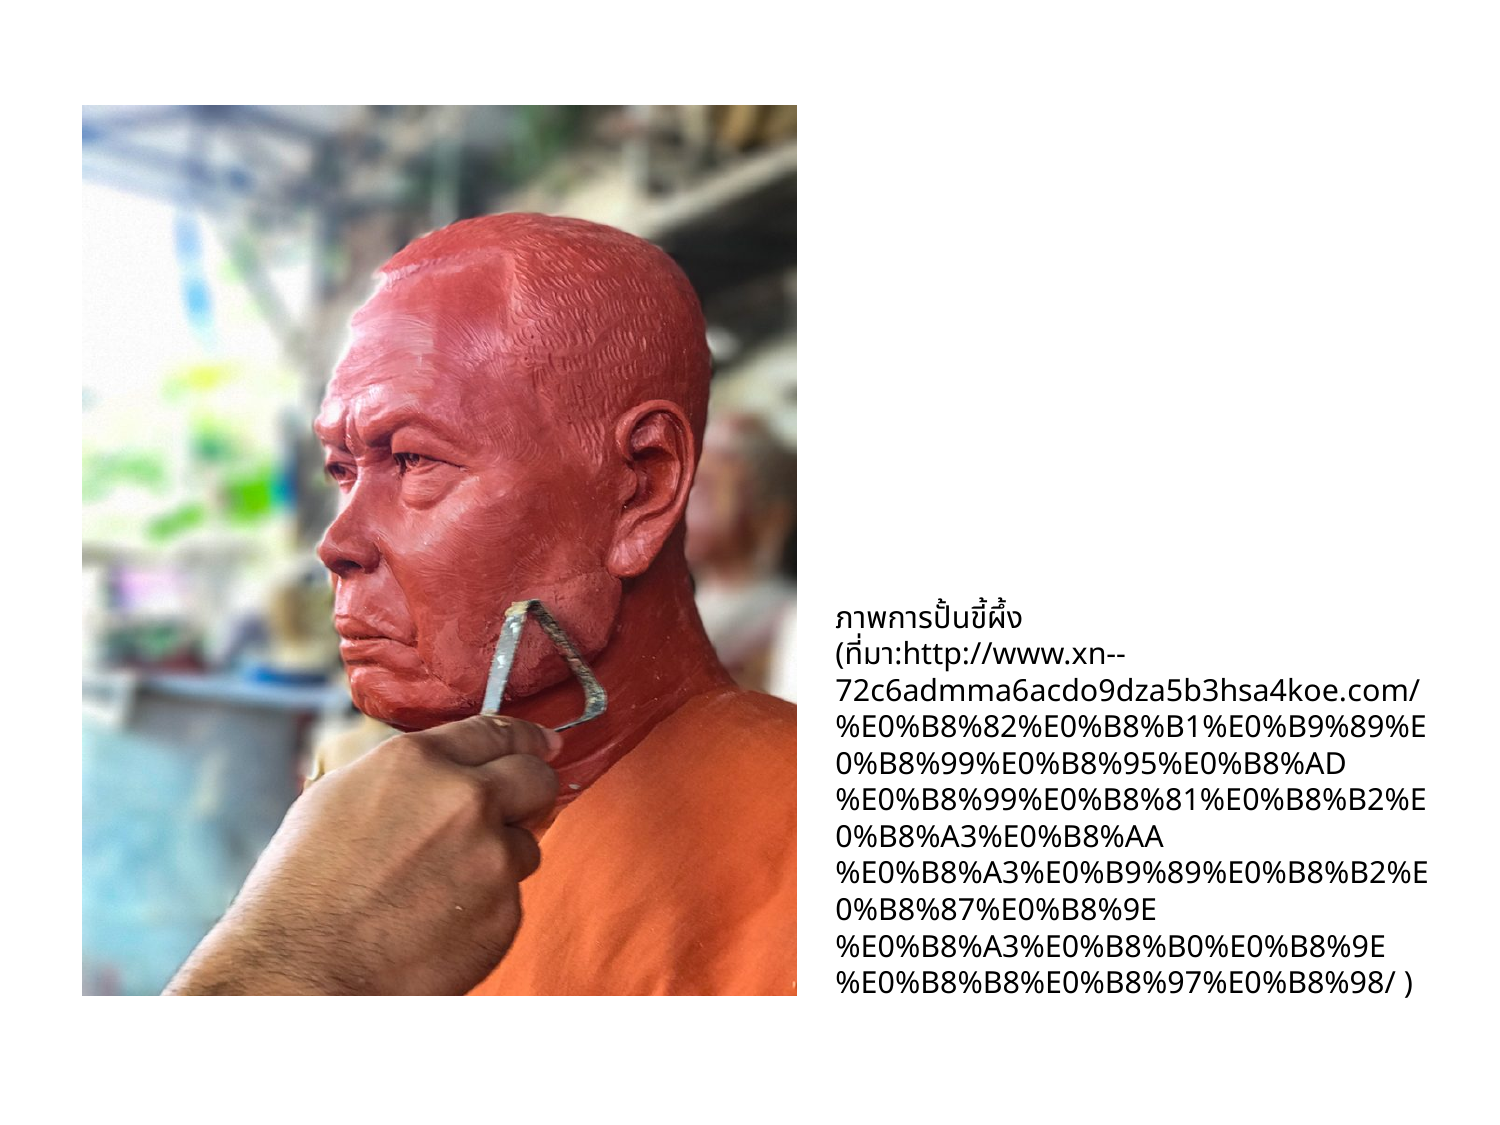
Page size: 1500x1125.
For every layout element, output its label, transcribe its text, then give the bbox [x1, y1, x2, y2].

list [81, 105, 798, 997]
title ภาพการปั้นขี้ผึ้ง (ที่มา:http://www.xn--72c6admma6acdo9dza5b3hsa4koe.com/%E0%B8%82%E0%B8%B1%E0%B9%89%E0%B8%99%E0%B8%95%E0%B8%AD%E0%B8%99%E0%B8%81%E0%B8%B2%E0%B8%A3%E0%B8%AA%E0%B8%A3%E0%B9%89%E0%B8%B2%E0%B8%87%E0%B8%9E%E0%B8%A3%E0%B8%B0%E0%B8%9E%E0%B8%B8%E0%B8%97%E0%B8%98/ ) [820, 585, 1454, 1092]
